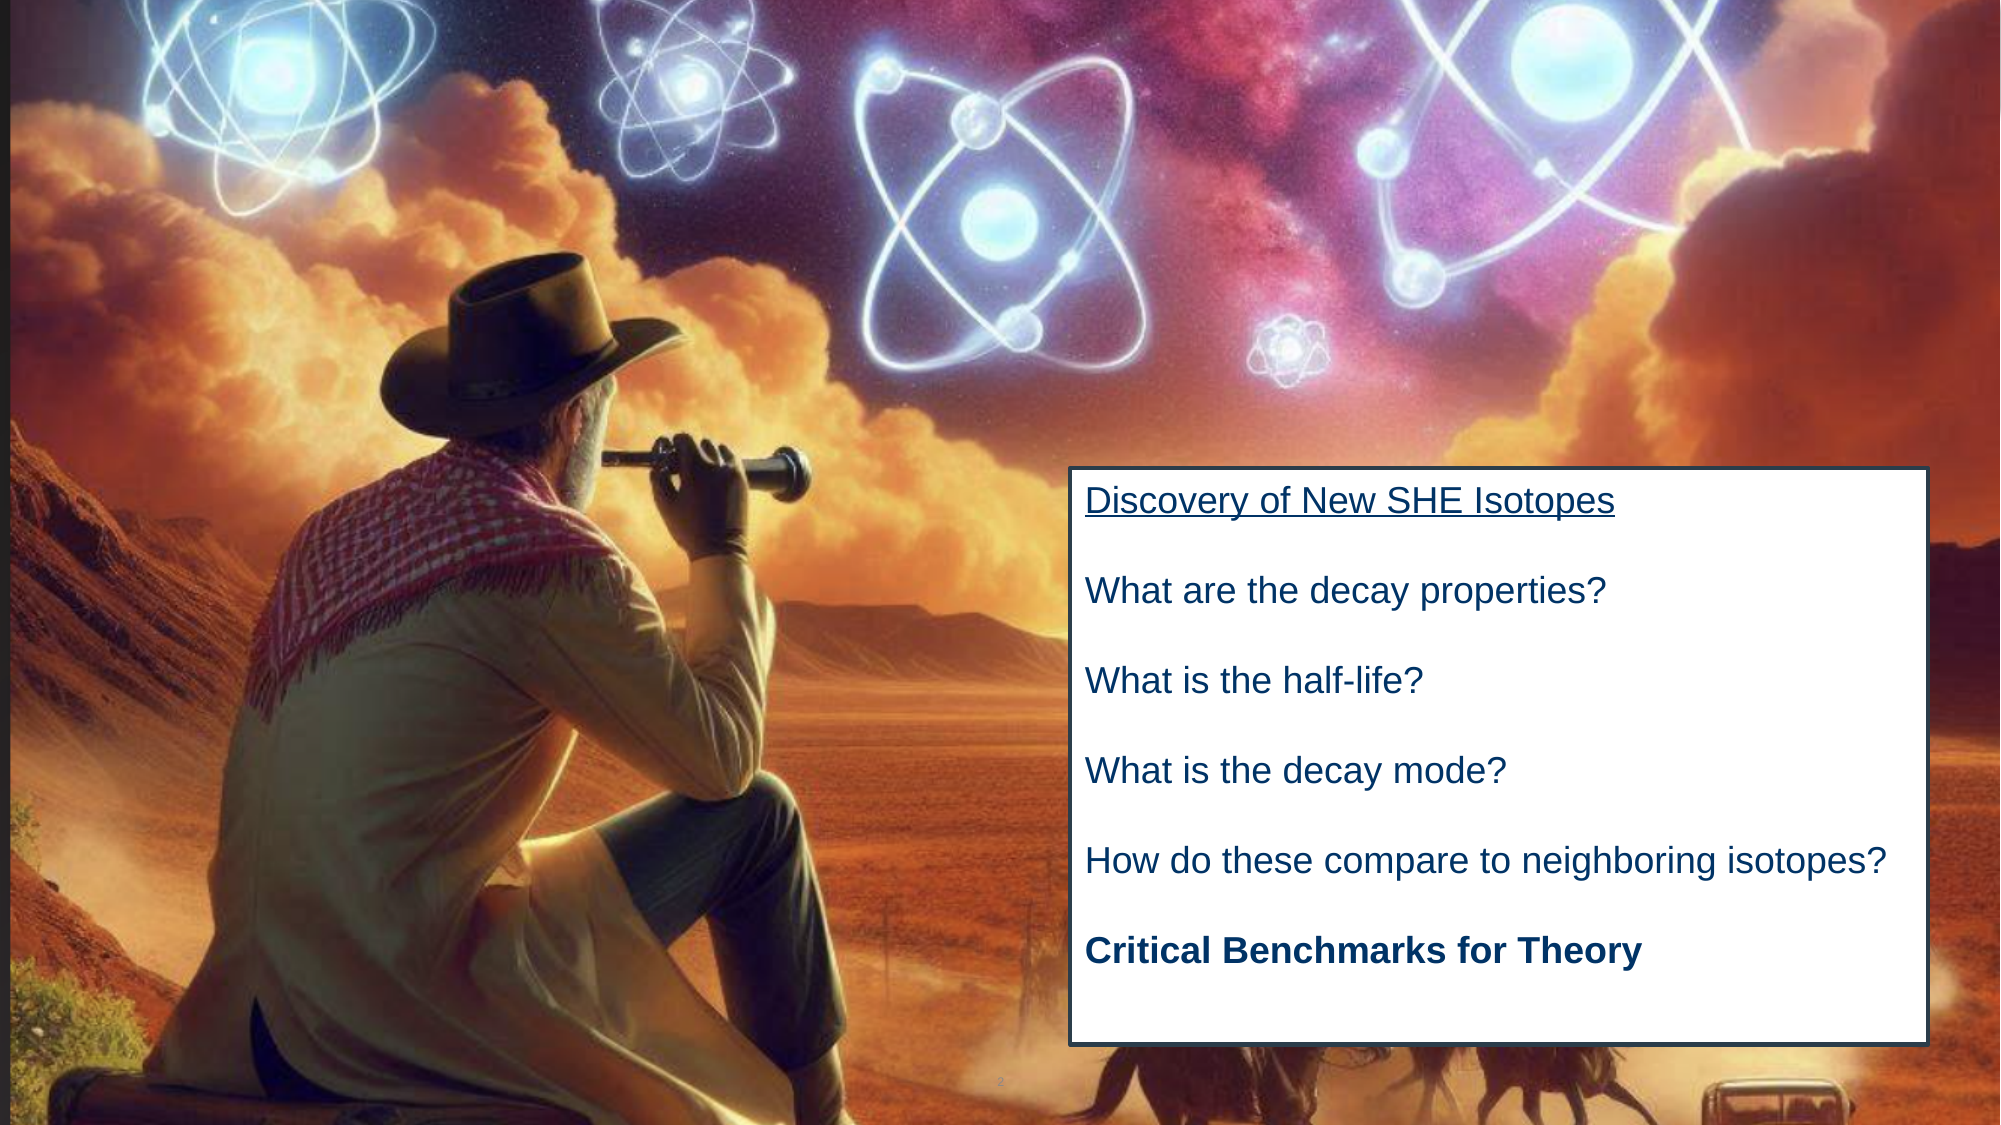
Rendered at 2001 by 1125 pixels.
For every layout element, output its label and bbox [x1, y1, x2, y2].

picture [0, 0, 2000, 1125]
text_box [1069, 468, 1929, 1075]
